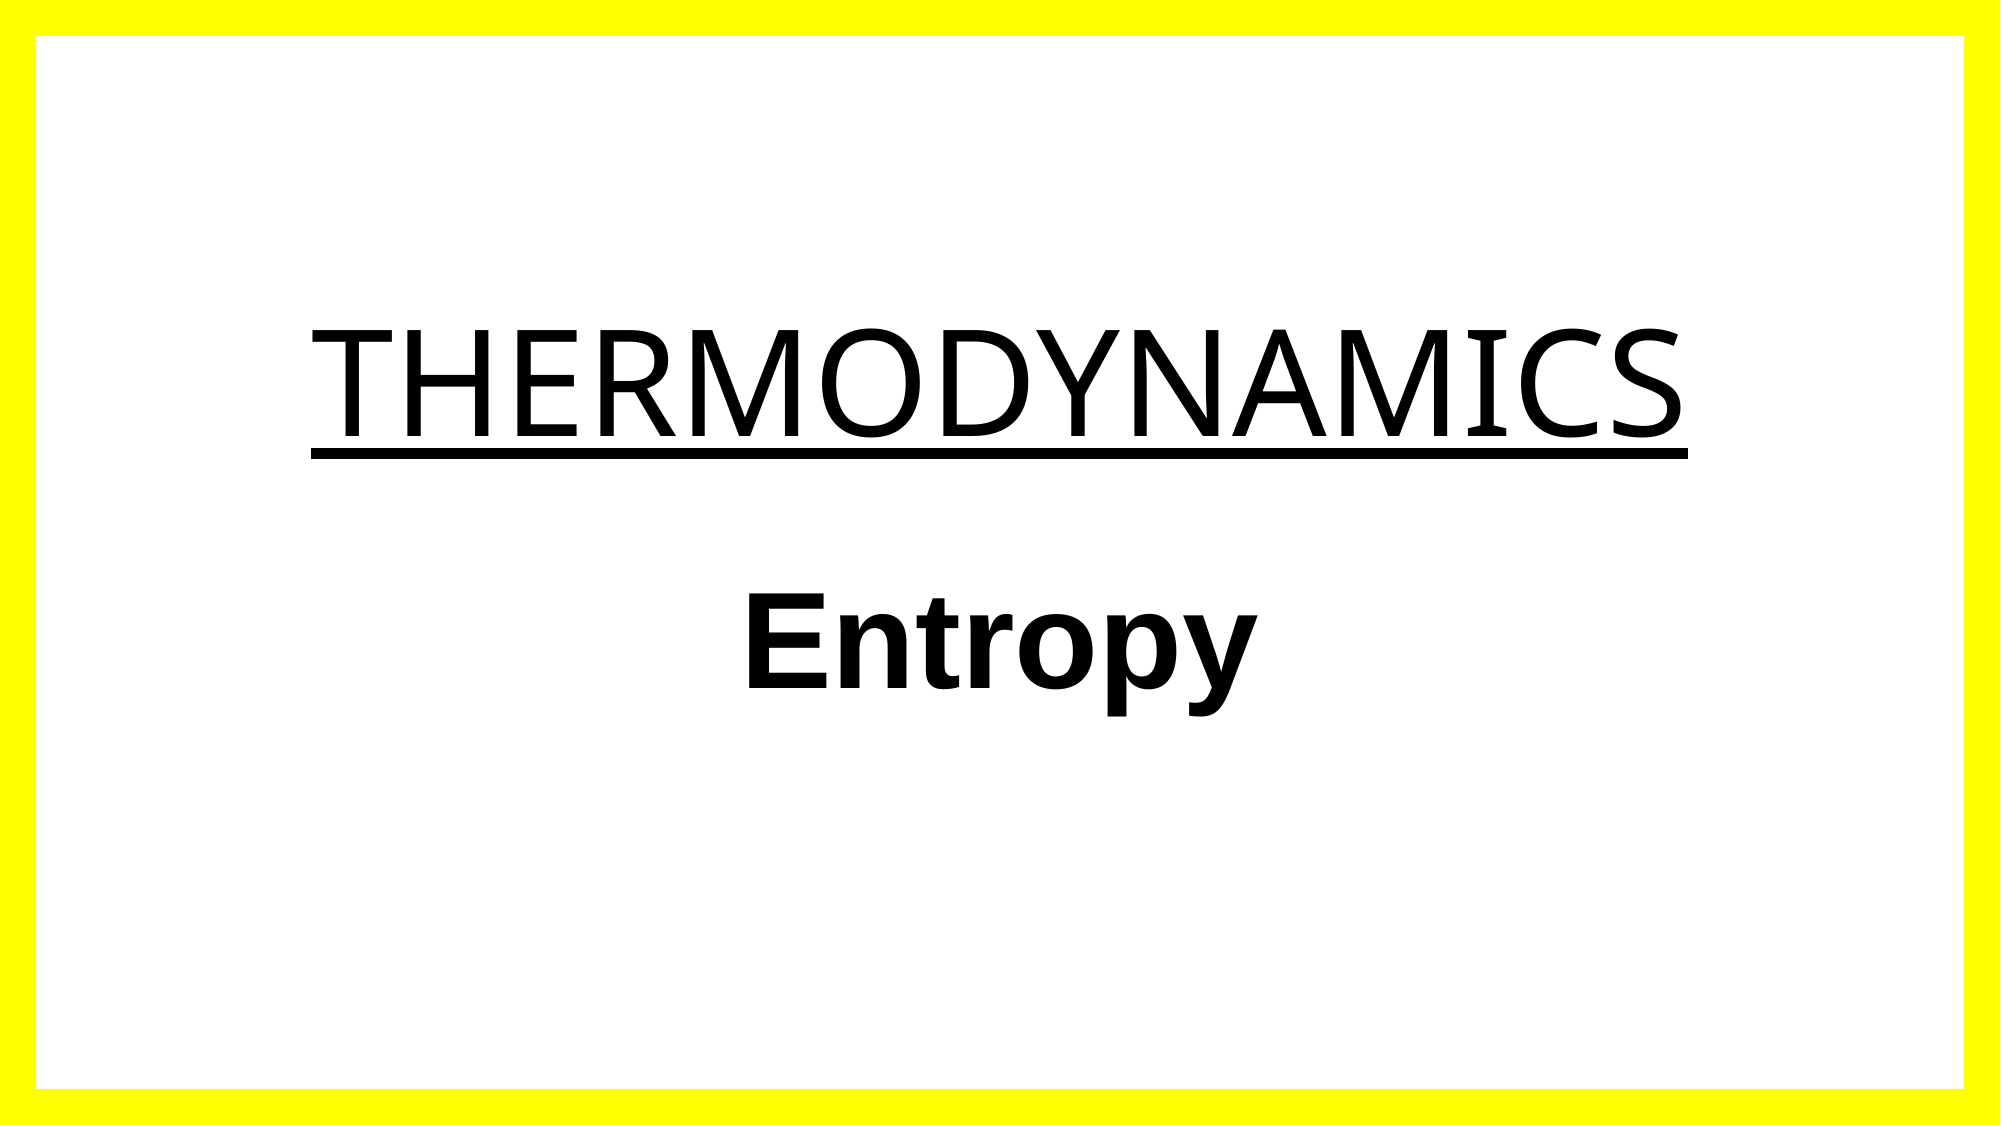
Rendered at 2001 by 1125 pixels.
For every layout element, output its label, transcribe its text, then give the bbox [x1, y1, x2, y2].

title THERMODYNAMICS [282, 210, 1718, 544]
text_box Entropy [342, 543, 1658, 723]
text_box [0, 0, 2000, 1125]
